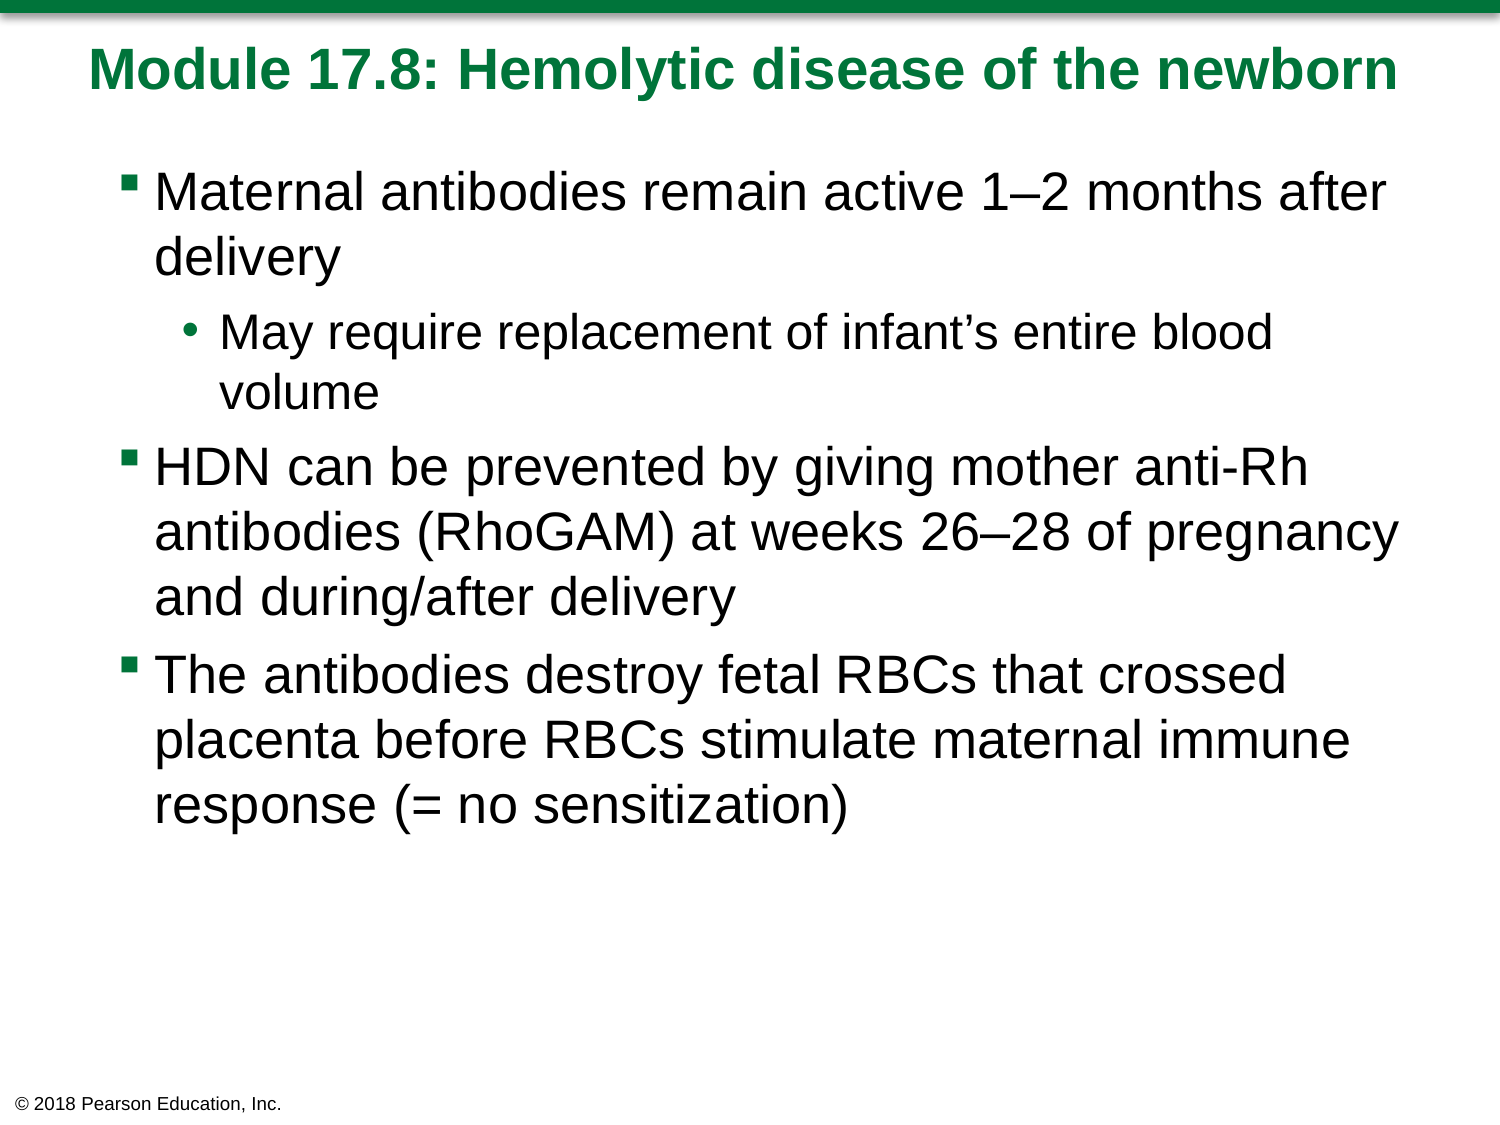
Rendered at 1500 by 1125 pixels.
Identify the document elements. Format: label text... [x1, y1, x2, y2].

footer © 2018 Pearson Education, Inc. [0, 1081, 507, 1125]
list Maternal antibodies remain active 1–2 months after delivery May require replacement of infant’s entire blood volume HDN can be prevented by giving mother anti-Rh antibodies (RhoGAM) at weeks 26–28 of pregnancy and during/after delivery The antibodies destroy fetal RBCs that crossed placenta before RBCs stimulate maternal immune response (= no sensitization) [73, 149, 1433, 1026]
title Module 17.8: Hemolytic disease of the newborn [73, 31, 1433, 124]
